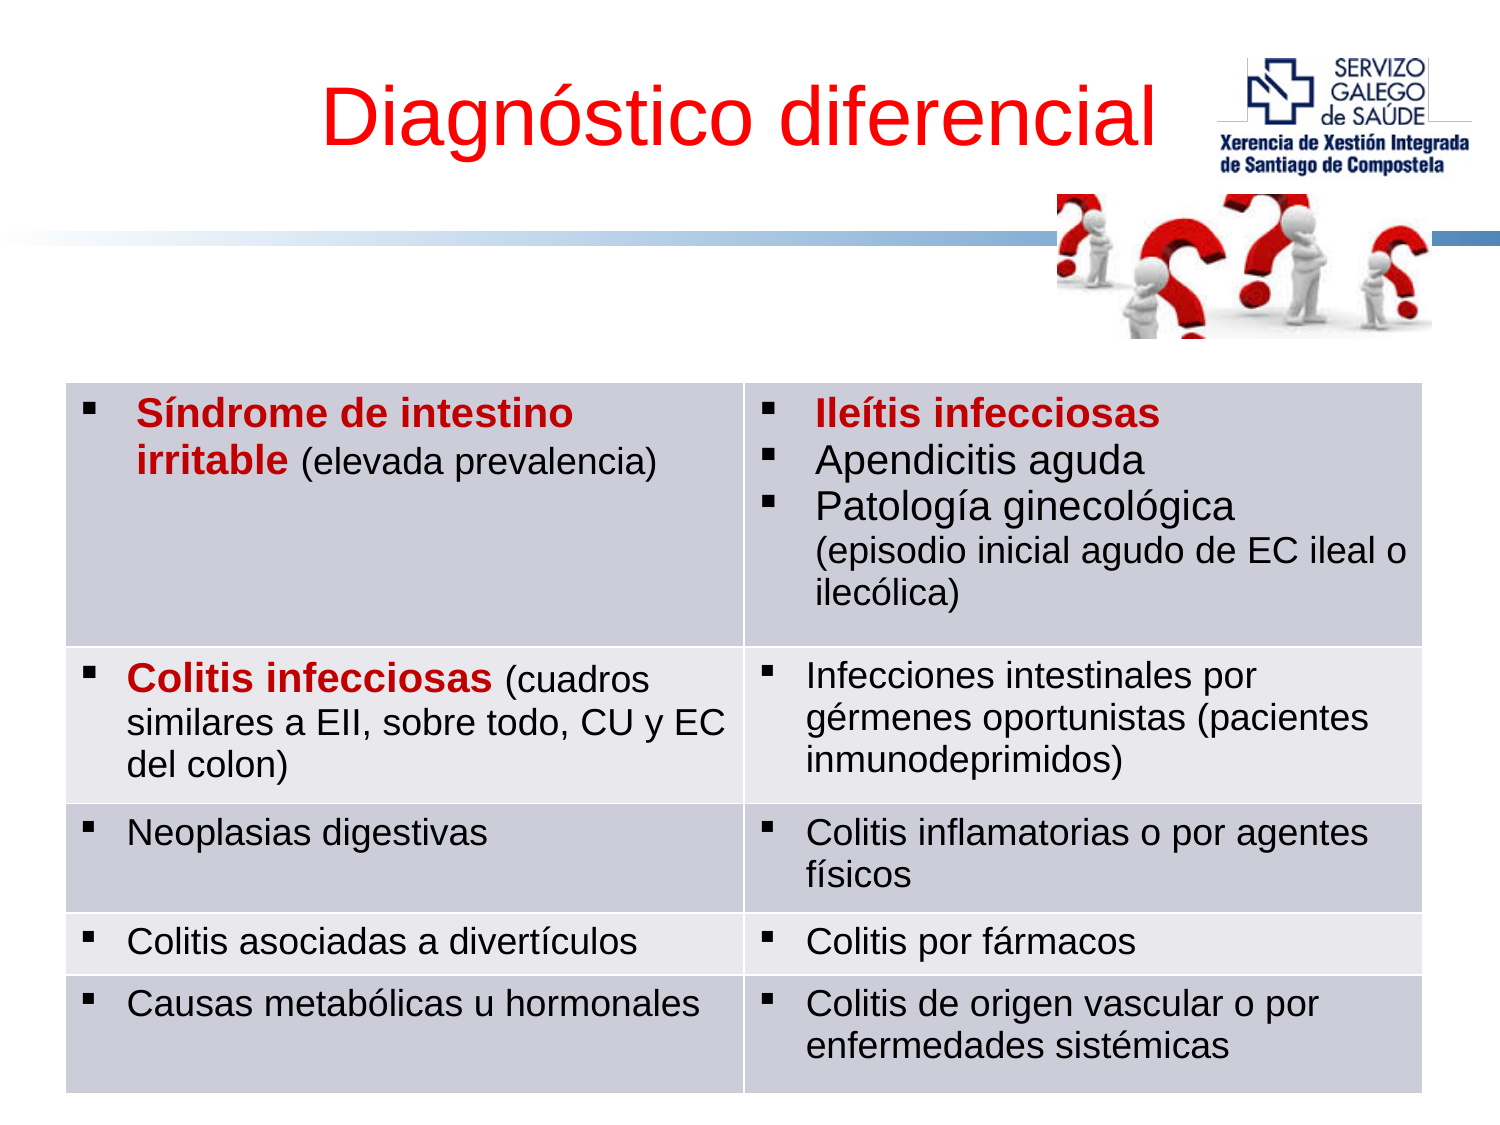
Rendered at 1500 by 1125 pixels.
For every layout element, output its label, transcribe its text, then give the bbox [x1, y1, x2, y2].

table_cell Infecciones intestinales por gérmenes oportunistas (pacientes inmunodeprimidos) [745, 648, 1422, 803]
table_cell Colitis de origen vascular o por enfermedades sistémicas [745, 976, 1422, 1093]
picture [1056, 194, 1432, 339]
table_cell Colitis por fármacos [745, 914, 1422, 974]
table_cell Colitis asociadas a divertículos [66, 914, 743, 974]
table_cell Colitis infecciosas (cuadros similares a EII, sobre todo, CU y EC del colon) [66, 648, 743, 803]
table_cell Causas metabólicas u hormonales [66, 976, 743, 1093]
table_header Ileítis infecciosas Apendicitis aguda Patología ginecológica (episodio inicial agudo de EC ileal o ilecólica) [745, 383, 1422, 646]
text_box Diagnóstico diferencial [305, 54, 1174, 170]
picture [1217, 58, 1472, 188]
table_cell Colitis inflamatorias o por agentes físicos [745, 804, 1422, 912]
table_cell Neoplasias digestivas [66, 804, 743, 912]
table_header Síndrome de intestino irritable (elevada prevalencia) [66, 383, 743, 646]
